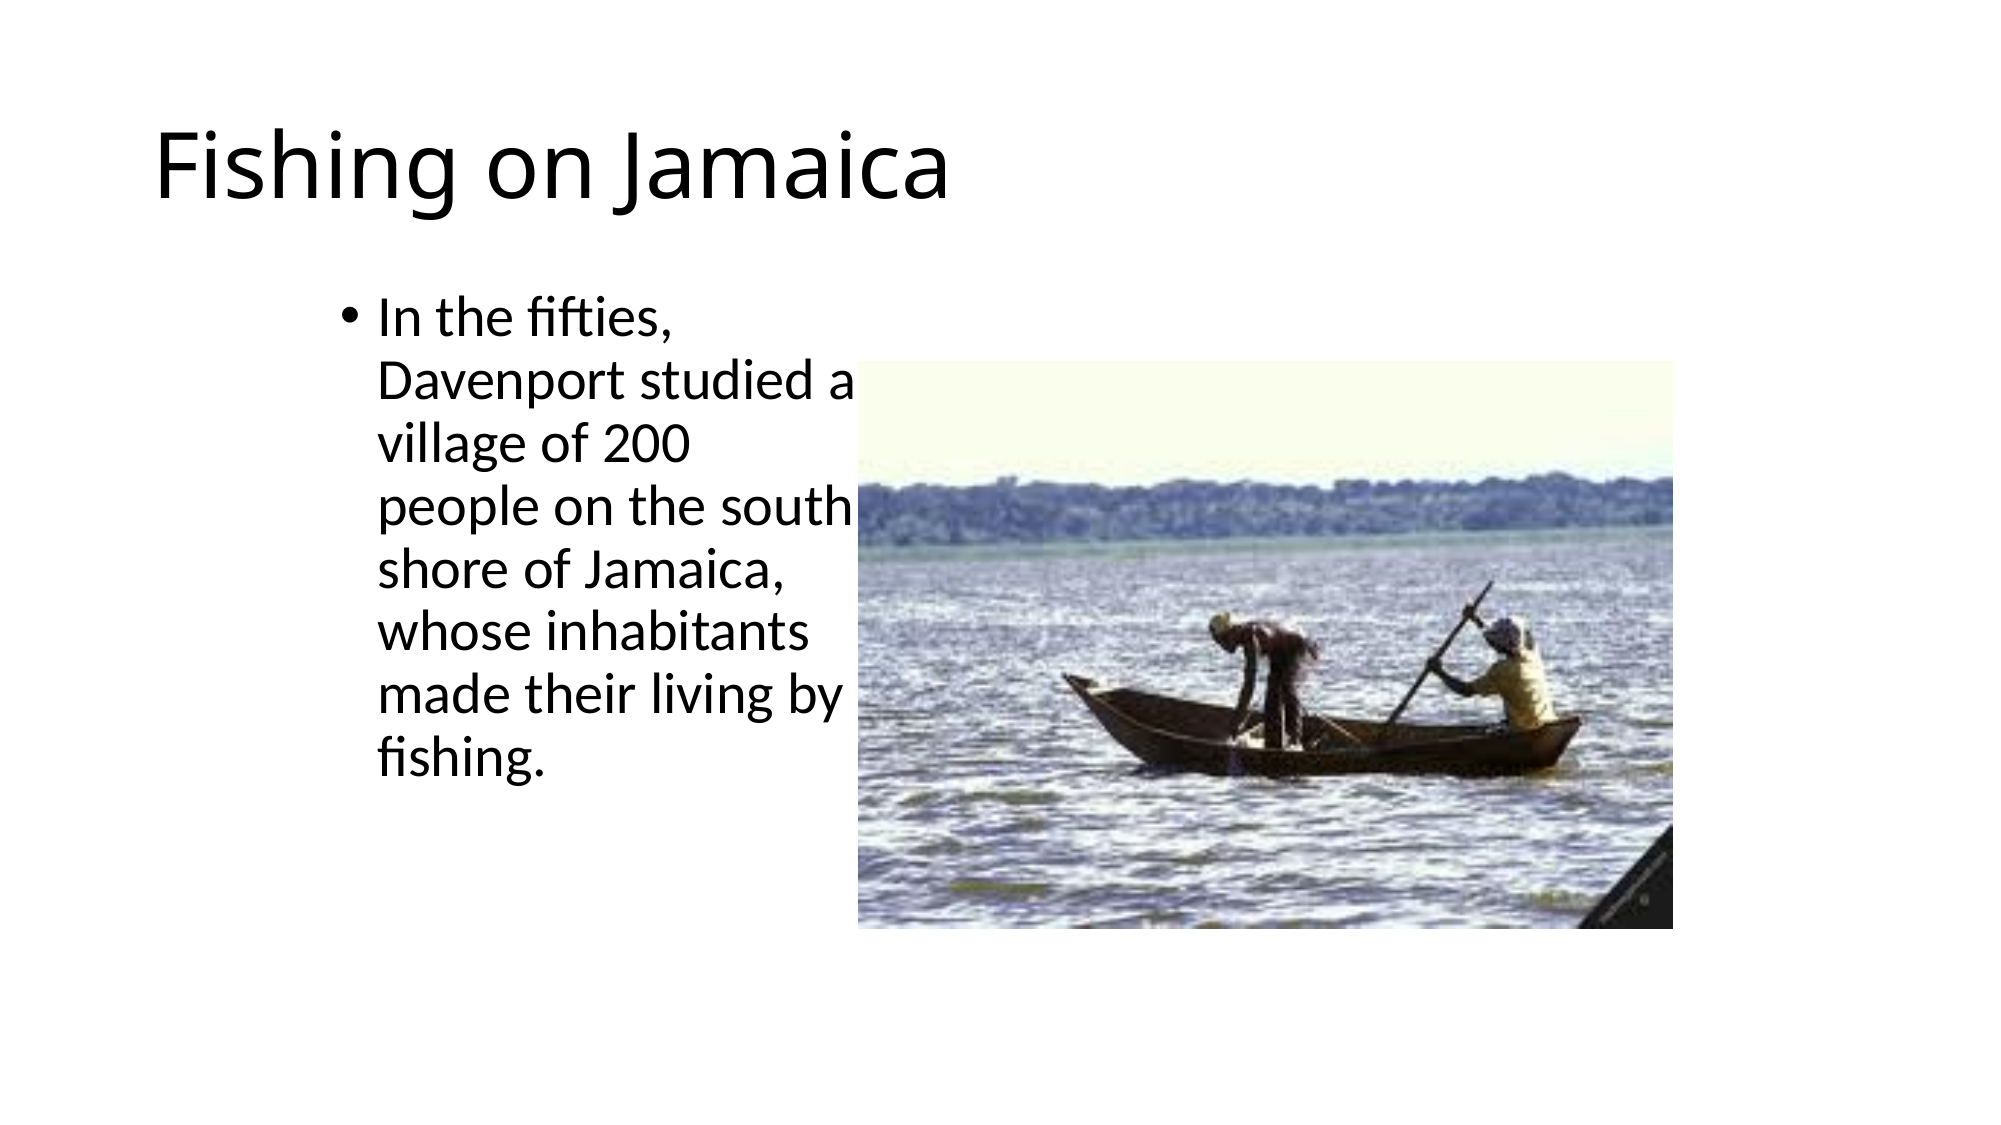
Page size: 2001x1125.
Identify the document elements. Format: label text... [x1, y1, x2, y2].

title Fishing on Jamaica [137, 59, 1863, 278]
picture [858, 361, 1673, 929]
list In the fifties, Davenport studied a village of 200 people on the south shore of Jamaica, whose inhabitants made their living by fishing. [324, 278, 882, 1005]
